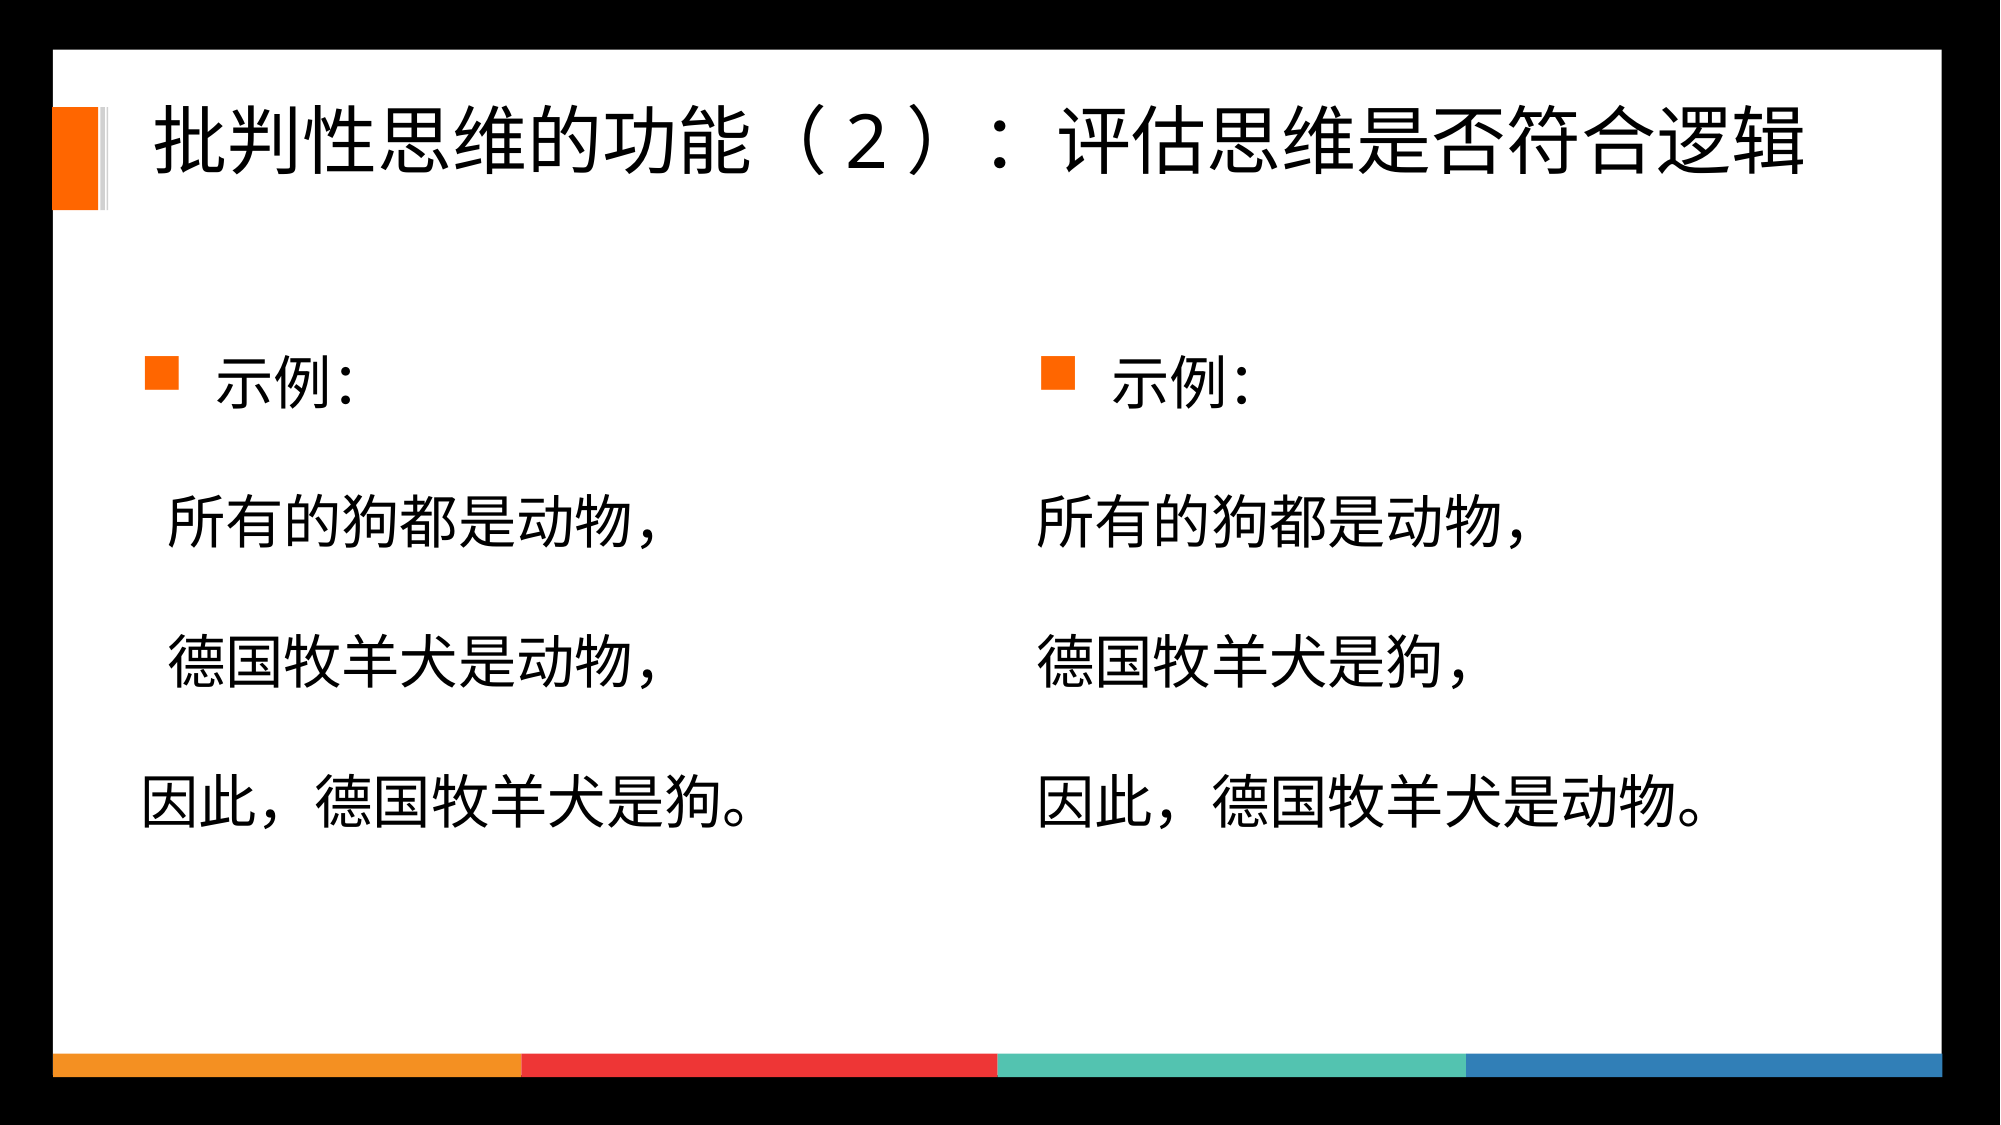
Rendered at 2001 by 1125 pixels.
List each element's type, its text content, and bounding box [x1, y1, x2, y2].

title 批判性思维的功能（2）：评估思维是否符合逻辑 [137, 77, 1863, 211]
text_box 示例： 所有的狗都是动物， 德国牧羊犬是动物， 因此，德国牧羊犬是狗。 [125, 289, 866, 843]
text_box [52, 107, 108, 211]
text_box 示例： 所有的狗都是动物， 德国牧羊犬是狗， 因此，德国牧羊犬是动物。 [1022, 289, 1762, 843]
